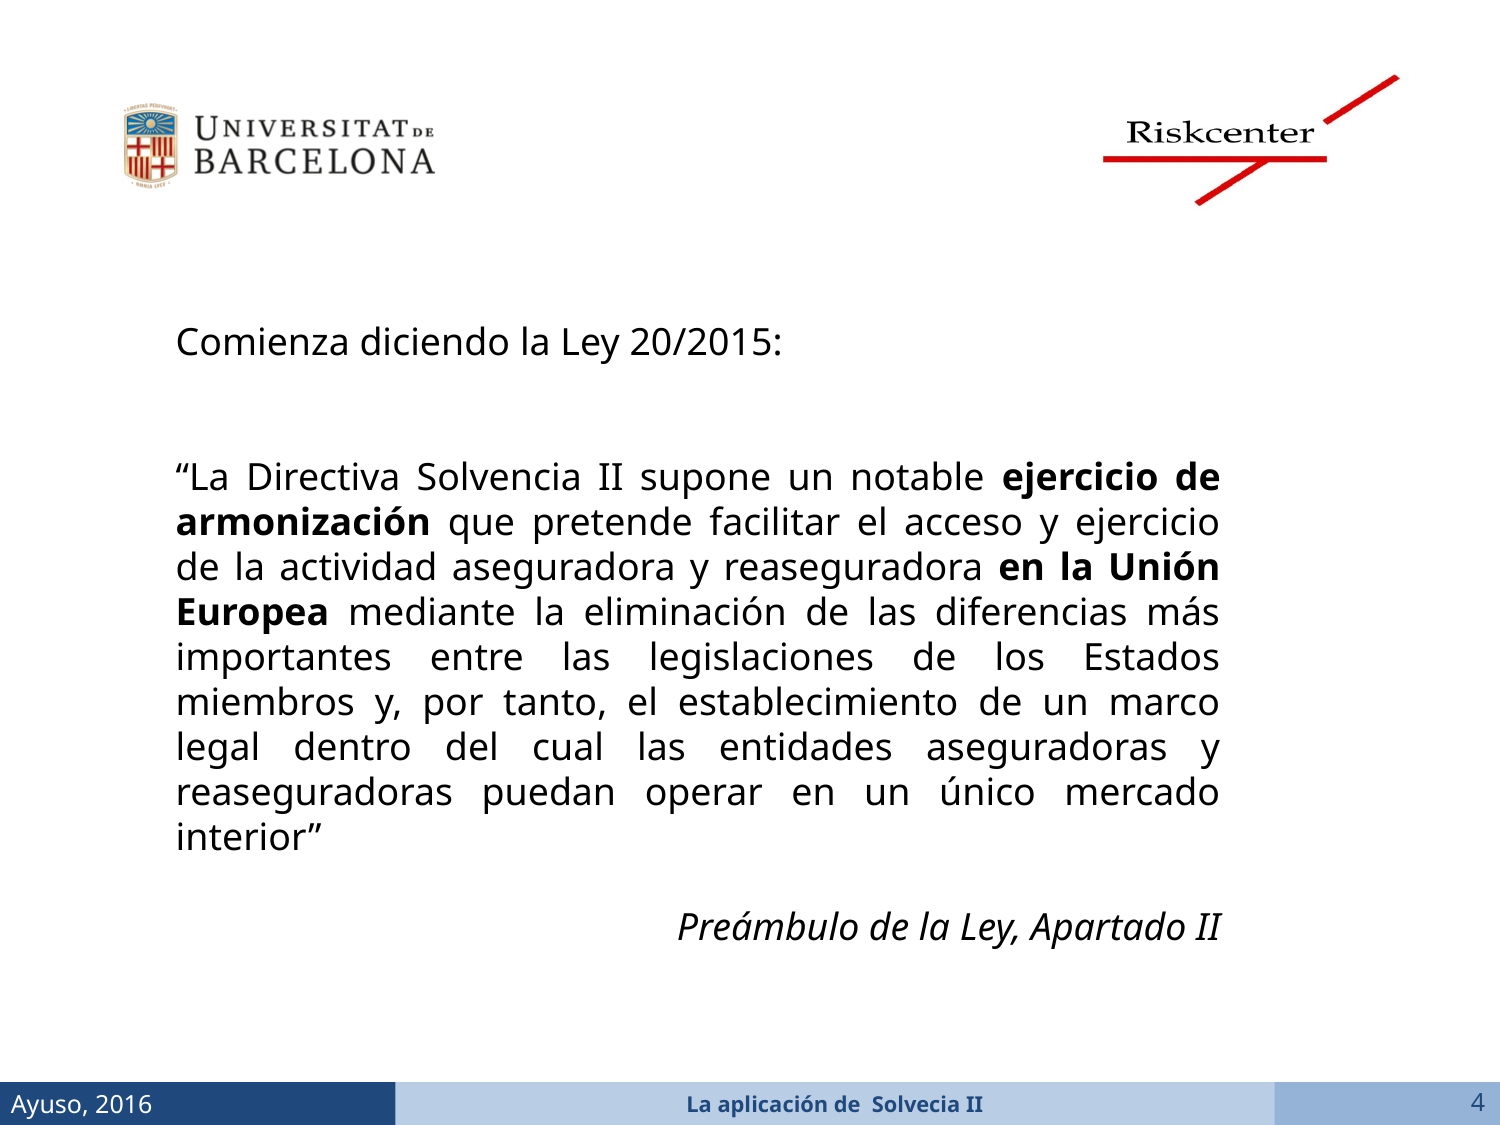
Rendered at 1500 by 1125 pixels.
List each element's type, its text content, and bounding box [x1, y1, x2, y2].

slide_number Ayuso, 2016 [0, 1082, 395, 1125]
text_box Comienza diciendo la Ley 20/2015: “La Directiva Solvencia II supone un notable ejercicio de armonización que pretende facilitar el acceso y ejercicio de la actividad aseguradora y reaseguradora en la Unión Europea mediante la eliminación de las diferencias más importantes entre las legislaciones de los Estados miembros y, por tanto, el establecimiento de un marco legal dentro del cual las entidades aseguradoras y reaseguradoras puedan operar en un único mercado interior” Preámbulo de la Ley, Apartado II [160, 311, 1236, 1046]
footer La aplicación de Solvecia II [395, 1082, 1275, 1125]
slide_number 3 [1275, 1082, 1500, 1125]
picture [111, 87, 496, 211]
picture [1092, 71, 1410, 211]
